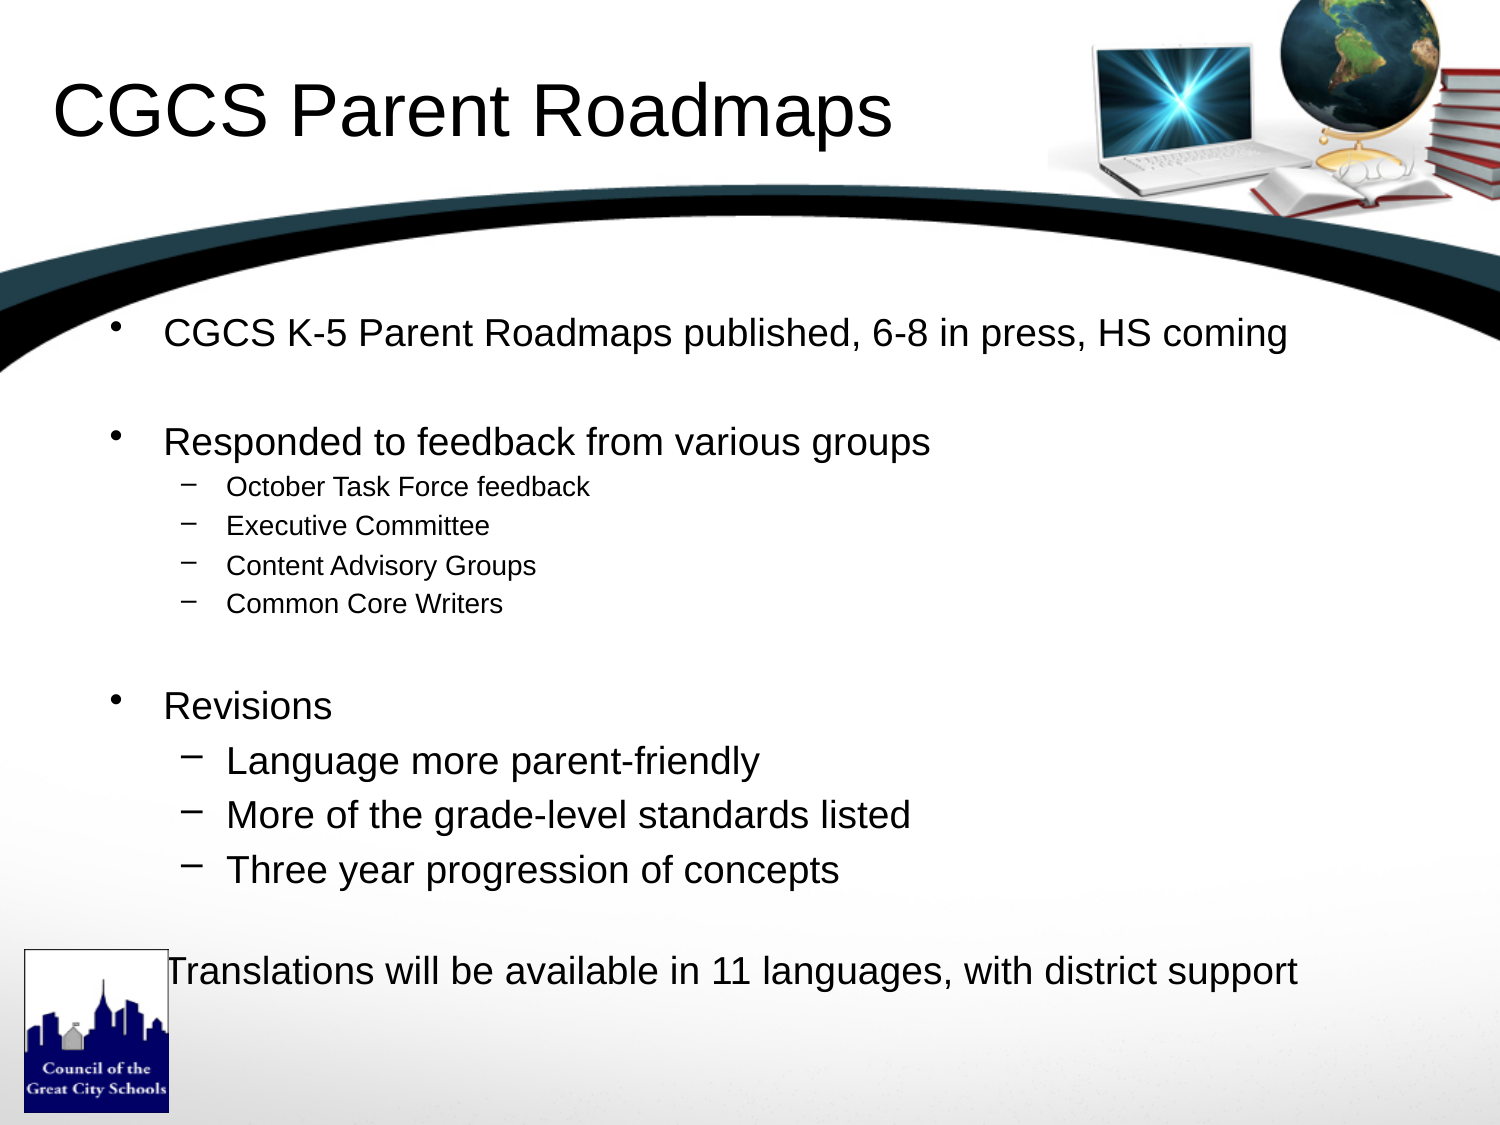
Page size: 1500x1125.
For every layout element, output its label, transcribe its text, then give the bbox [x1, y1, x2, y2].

list CGCS K-5 Parent Roadmaps published, 6-8 in press, HS coming Responded to feedback from various groups October Task Force feedback Executive Committee Content Advisory Groups Common Core Writers Revisions Language more parent-friendly More of the grade-level standards listed Three year progression of concepts Translations will be available in 11 languages, with district support [94, 299, 1403, 1013]
title CGCS Parent Roadmaps [37, 12, 1101, 201]
picture [0, 0, 1500, 1125]
